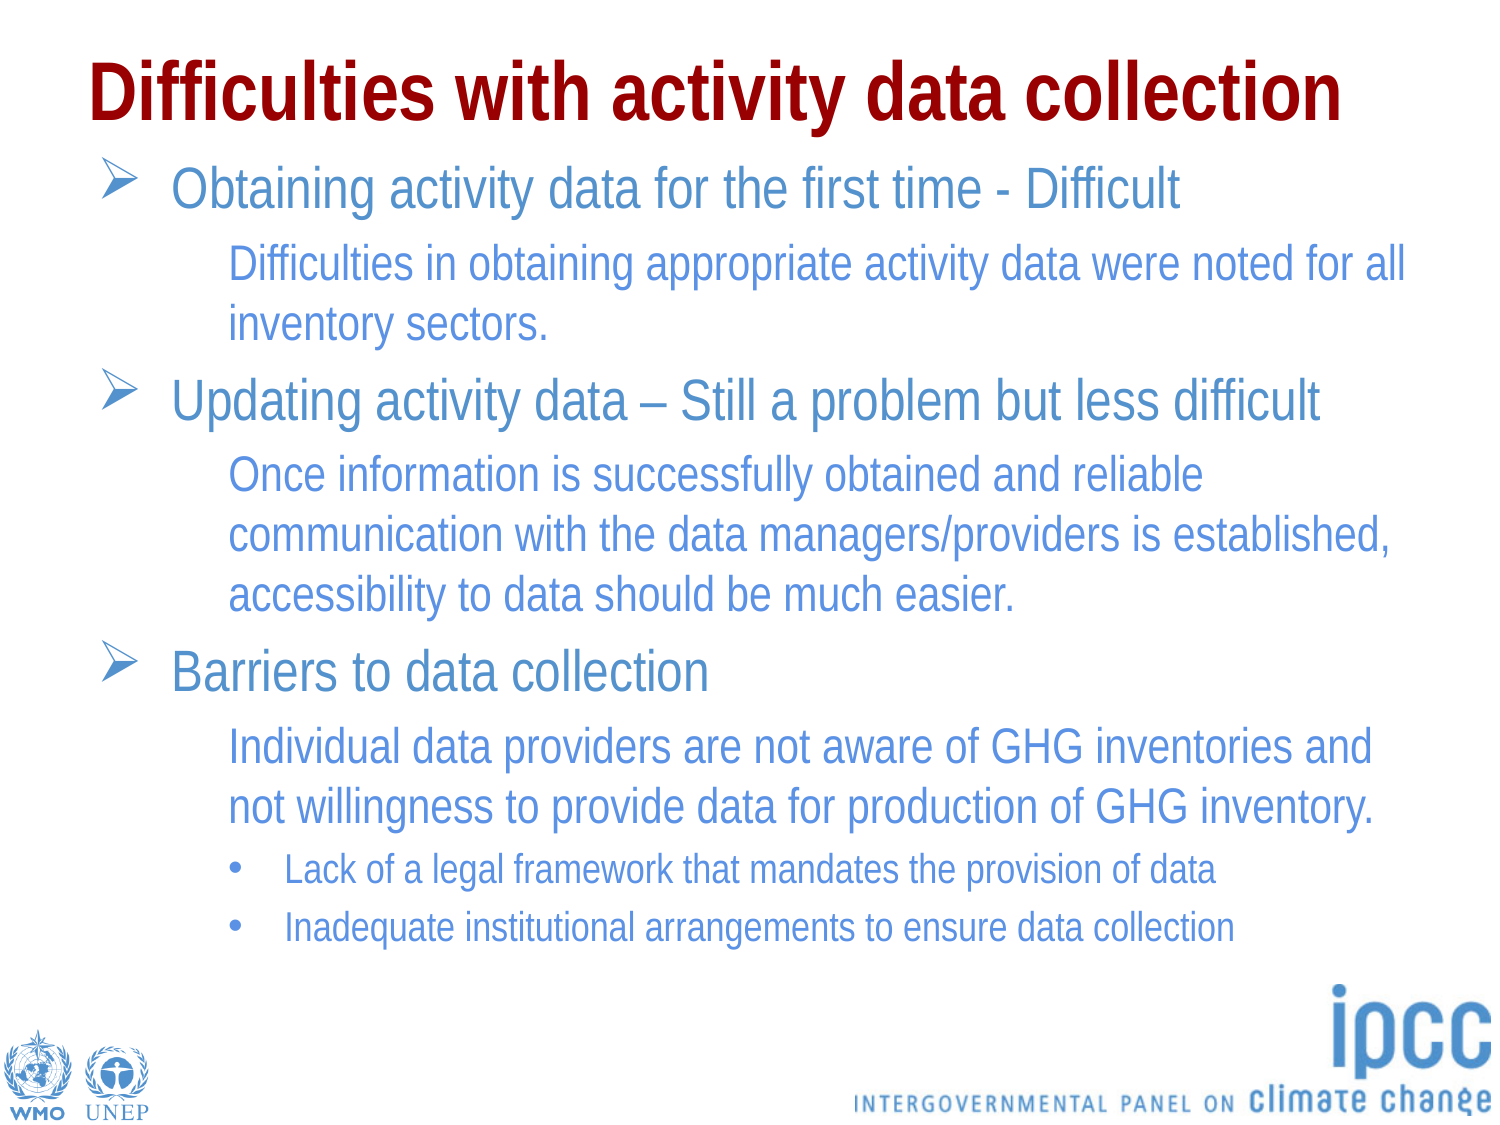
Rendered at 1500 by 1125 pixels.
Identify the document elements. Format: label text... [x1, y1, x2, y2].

picture [855, 984, 1491, 1116]
title Difficulties with activity data collection [73, 30, 1471, 143]
list Obtaining activity data for the first time - Difficult Difficulties in obtaining appropriate activity data were noted for all inventory sectors. Updating activity data – Still a problem but less difficult Once information is successfully obtained and reliable communication with the data managers/providers is established, accessibility to data should be much easier. Barriers to data collection Individual data providers are not aware of GHG inventories and not willingness to provide data for production of GHG inventory. Lack of a legal framework that mandates the provision of data Inadequate institutional arrangements to ensure data collection [53, 142, 1451, 1008]
picture [0, 1027, 153, 1125]
